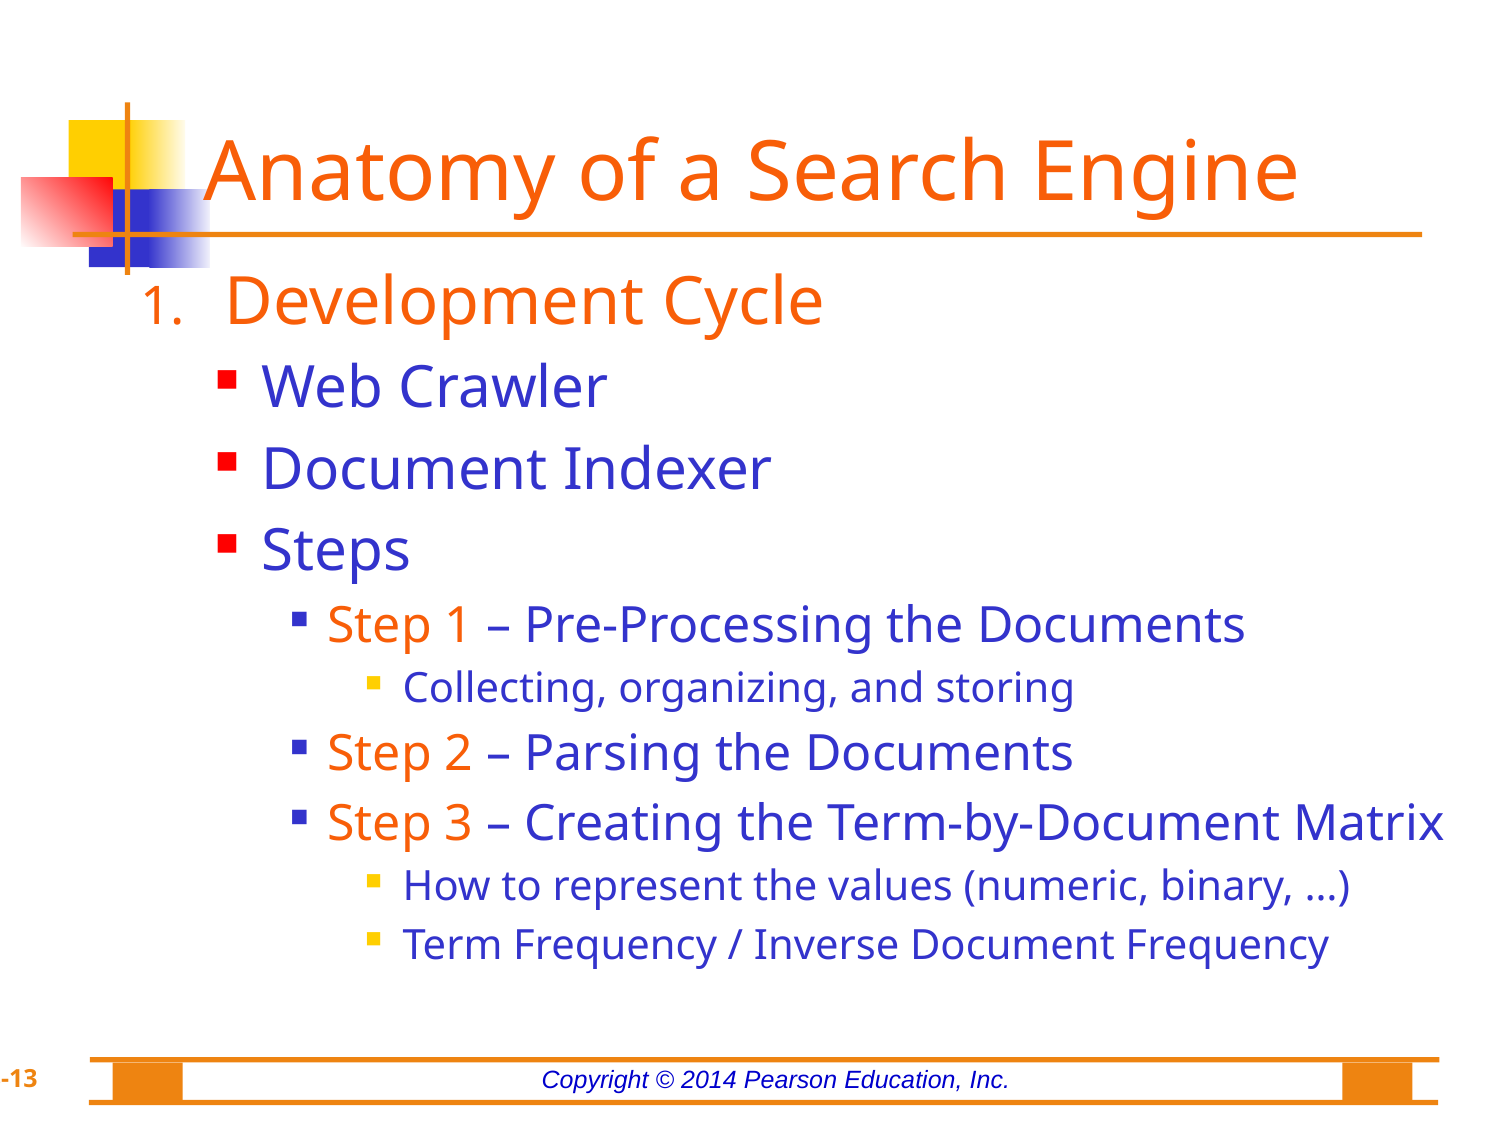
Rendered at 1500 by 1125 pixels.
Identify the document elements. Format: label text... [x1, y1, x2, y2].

title Anatomy of a Search Engine [188, 37, 1468, 226]
list Development Cycle Web Crawler Document Indexer Steps Step 1 – Pre-Processing the Documents Collecting, organizing, and storing Step 2 – Parsing the Documents Step 3 – Creating the Term-by-Document Matrix How to represent the values (numeric, binary, …) Term Frequency / Inverse Document Frequency [124, 249, 1470, 1038]
